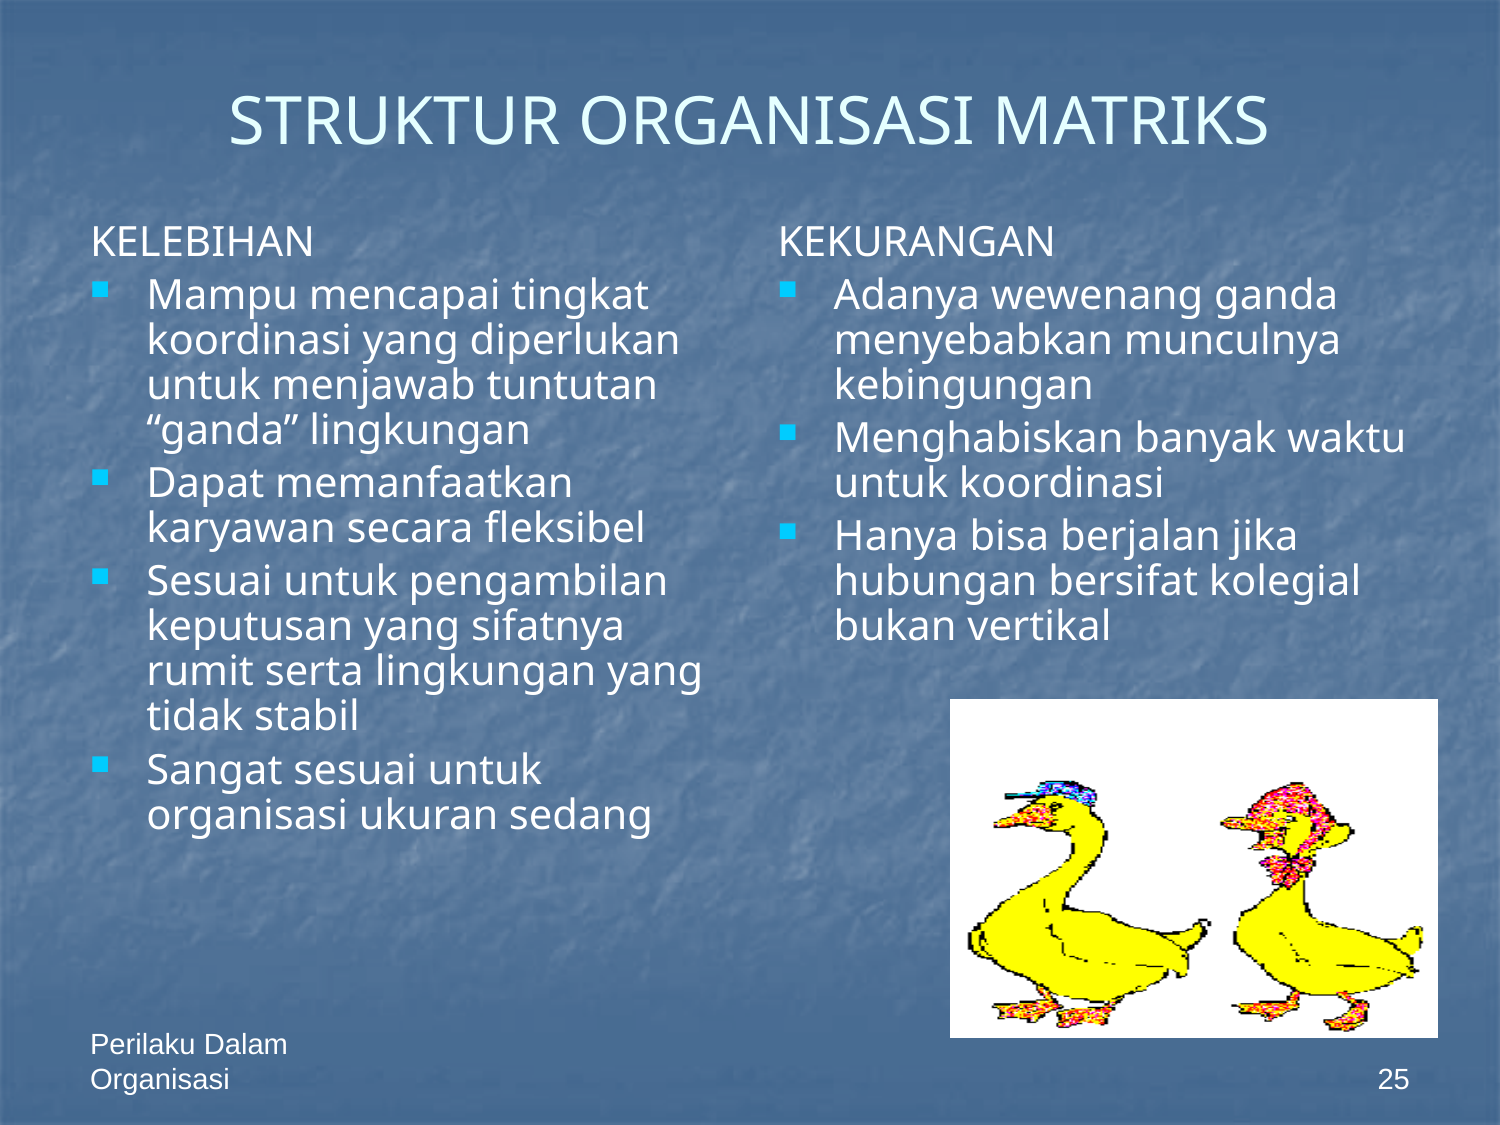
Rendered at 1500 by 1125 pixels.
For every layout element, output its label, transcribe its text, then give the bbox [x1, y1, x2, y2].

title STRUKTUR ORGANISASI MATRIKS [74, 62, 1426, 174]
slide_number 25 [1074, 1047, 1426, 1103]
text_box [949, 699, 1438, 1038]
slide_number Perilaku Dalam Organisasi [74, 1024, 426, 1103]
list KEKURANGAN Adanya wewenang ganda menyebabkan munculnya kebingungan Menghabiskan banyak waktu untuk koordinasi Hanya bisa berjalan jika hubungan bersifat kolegial bukan vertikal [762, 212, 1426, 976]
list KELEBIHAN Mampu mencapai tingkat koordinasi yang diperlukan untuk menjawab tuntutan “ganda” lingkungan Dapat memanfaatkan karyawan secara fleksibel Sesuai untuk pengambilan keputusan yang sifatnya rumit serta lingkungan yang tidak stabil Sangat sesuai untuk organisasi ukuran sedang [74, 212, 738, 988]
